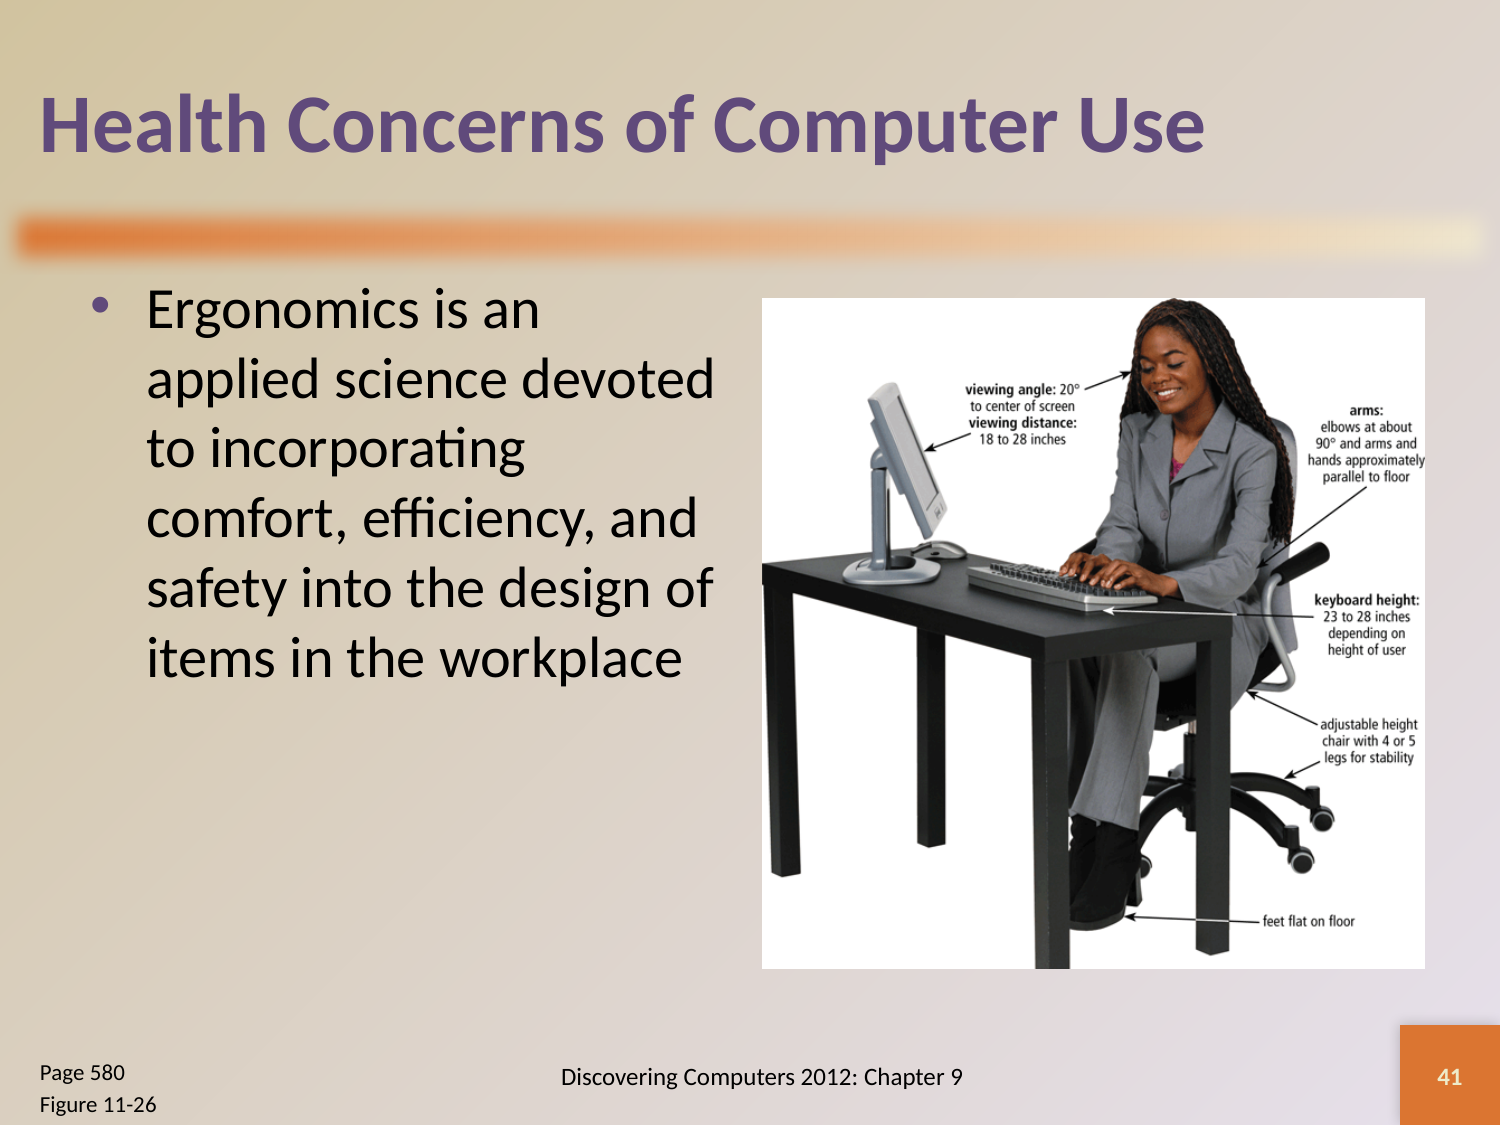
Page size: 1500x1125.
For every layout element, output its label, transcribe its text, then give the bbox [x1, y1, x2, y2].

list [762, 298, 1426, 970]
list Ergonomics is an applied science devoted to incorporating comfort, efficiency, and safety into the design of items in the workplace [75, 262, 738, 1005]
title Health Concerns of Computer Use [24, 24, 1475, 213]
slide_number 41 [1400, 1025, 1500, 1125]
list Page 580 Figure 11-26 [24, 1050, 300, 1125]
footer Discovering Computers 2012: Chapter 9 [450, 1025, 1075, 1125]
